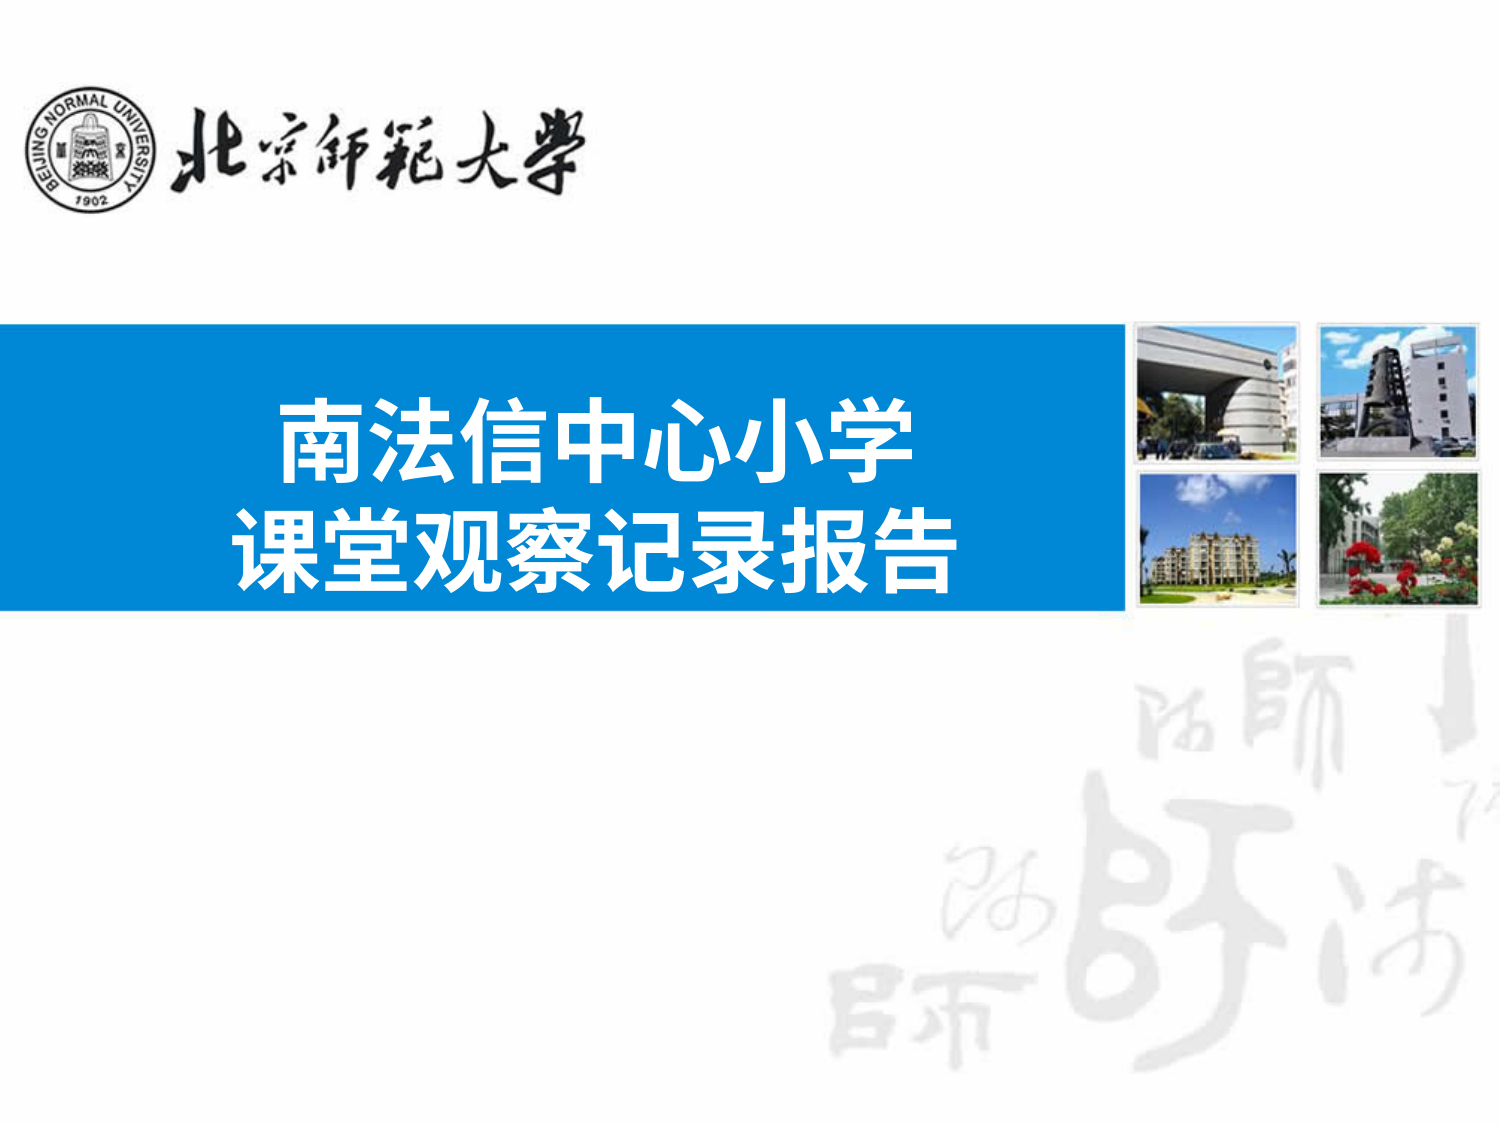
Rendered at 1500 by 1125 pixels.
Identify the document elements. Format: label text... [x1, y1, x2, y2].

title 南法信中心小学 课堂观察记录报告 [0, 373, 1234, 615]
picture [0, 0, 1500, 1125]
